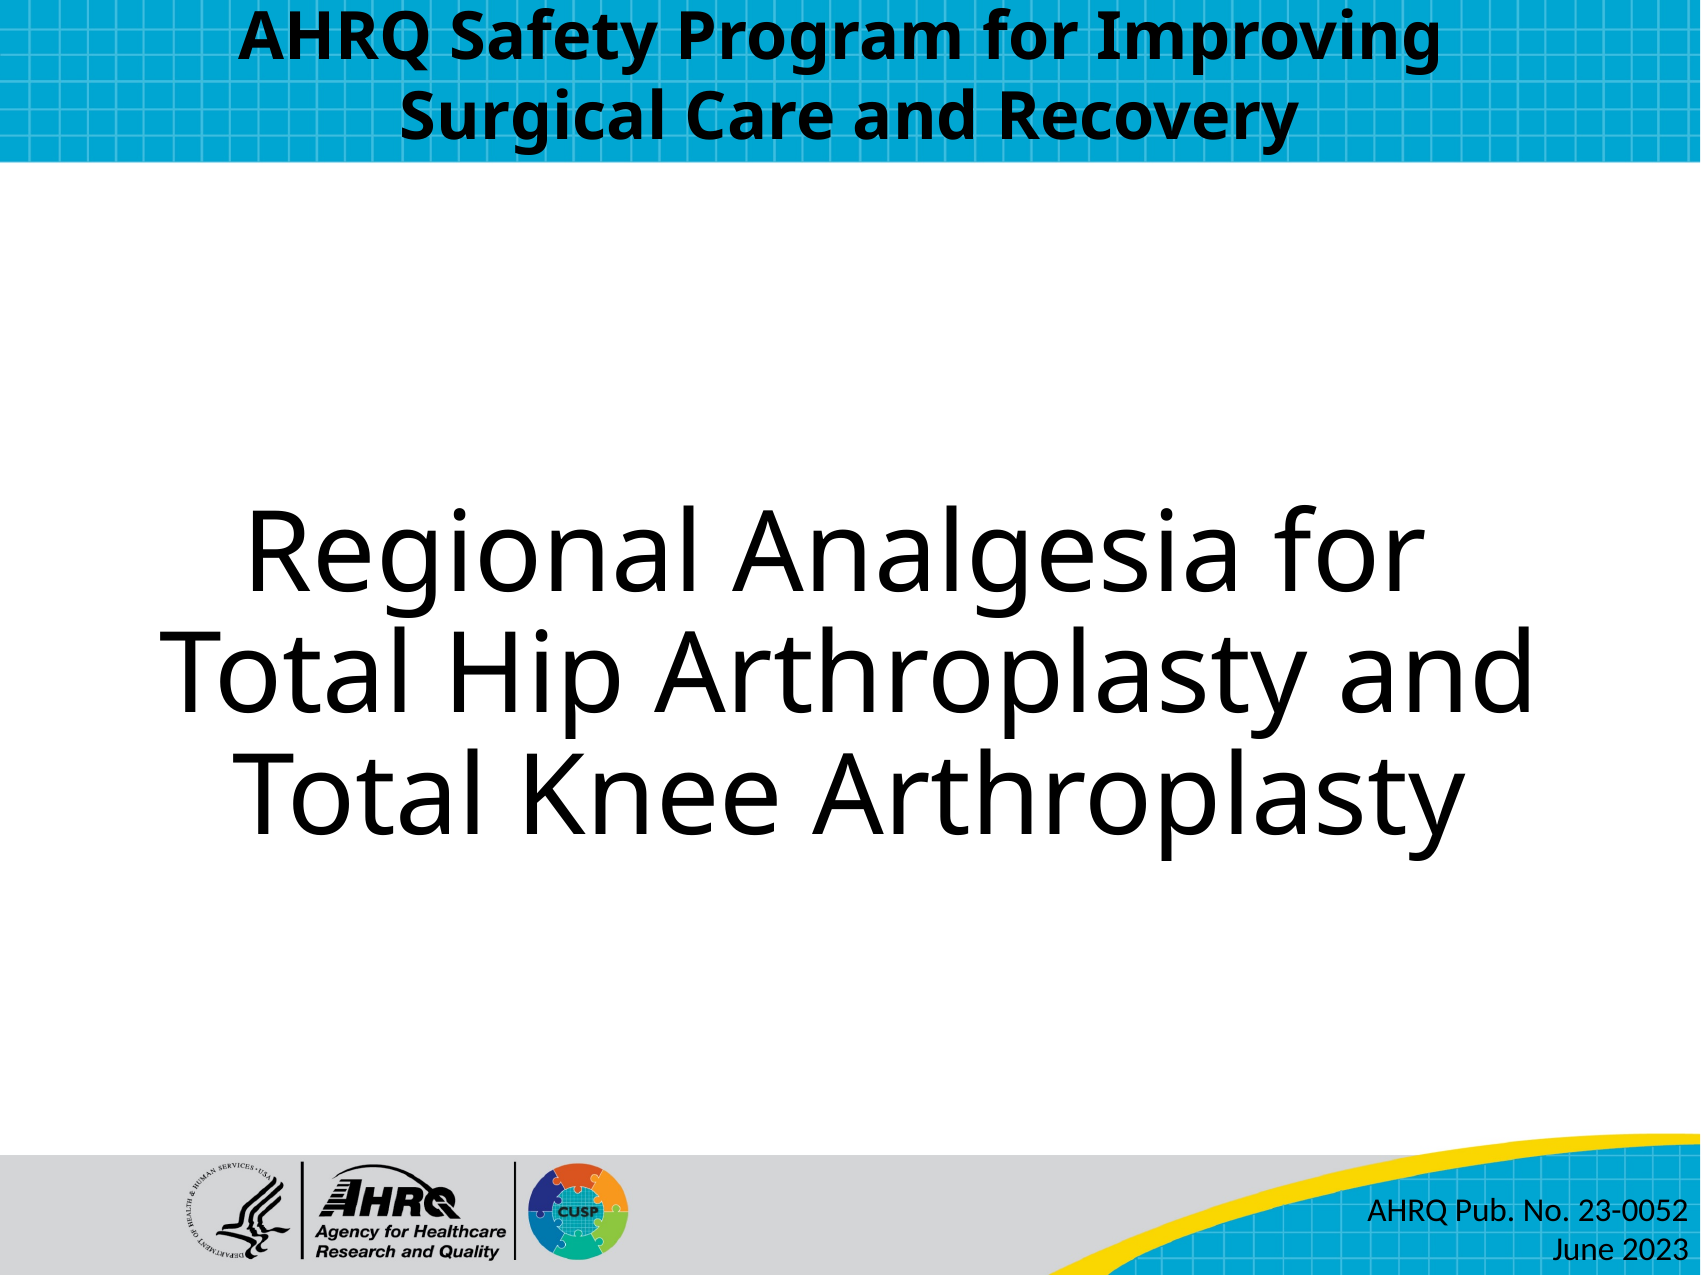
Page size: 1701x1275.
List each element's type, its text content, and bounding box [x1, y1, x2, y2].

picture [0, 161, 1701, 1275]
text_box AHRQ Safety Program for Improving Surgical Care and Recovery [0, 0, 1700, 161]
text_box AHRQ Pub. No. 23-0052 June 2023 [1352, 1180, 1700, 1275]
title Regional Analgesia for Total Hip Arthroplasty and Total Knee Arthroplasty [127, 408, 1573, 867]
